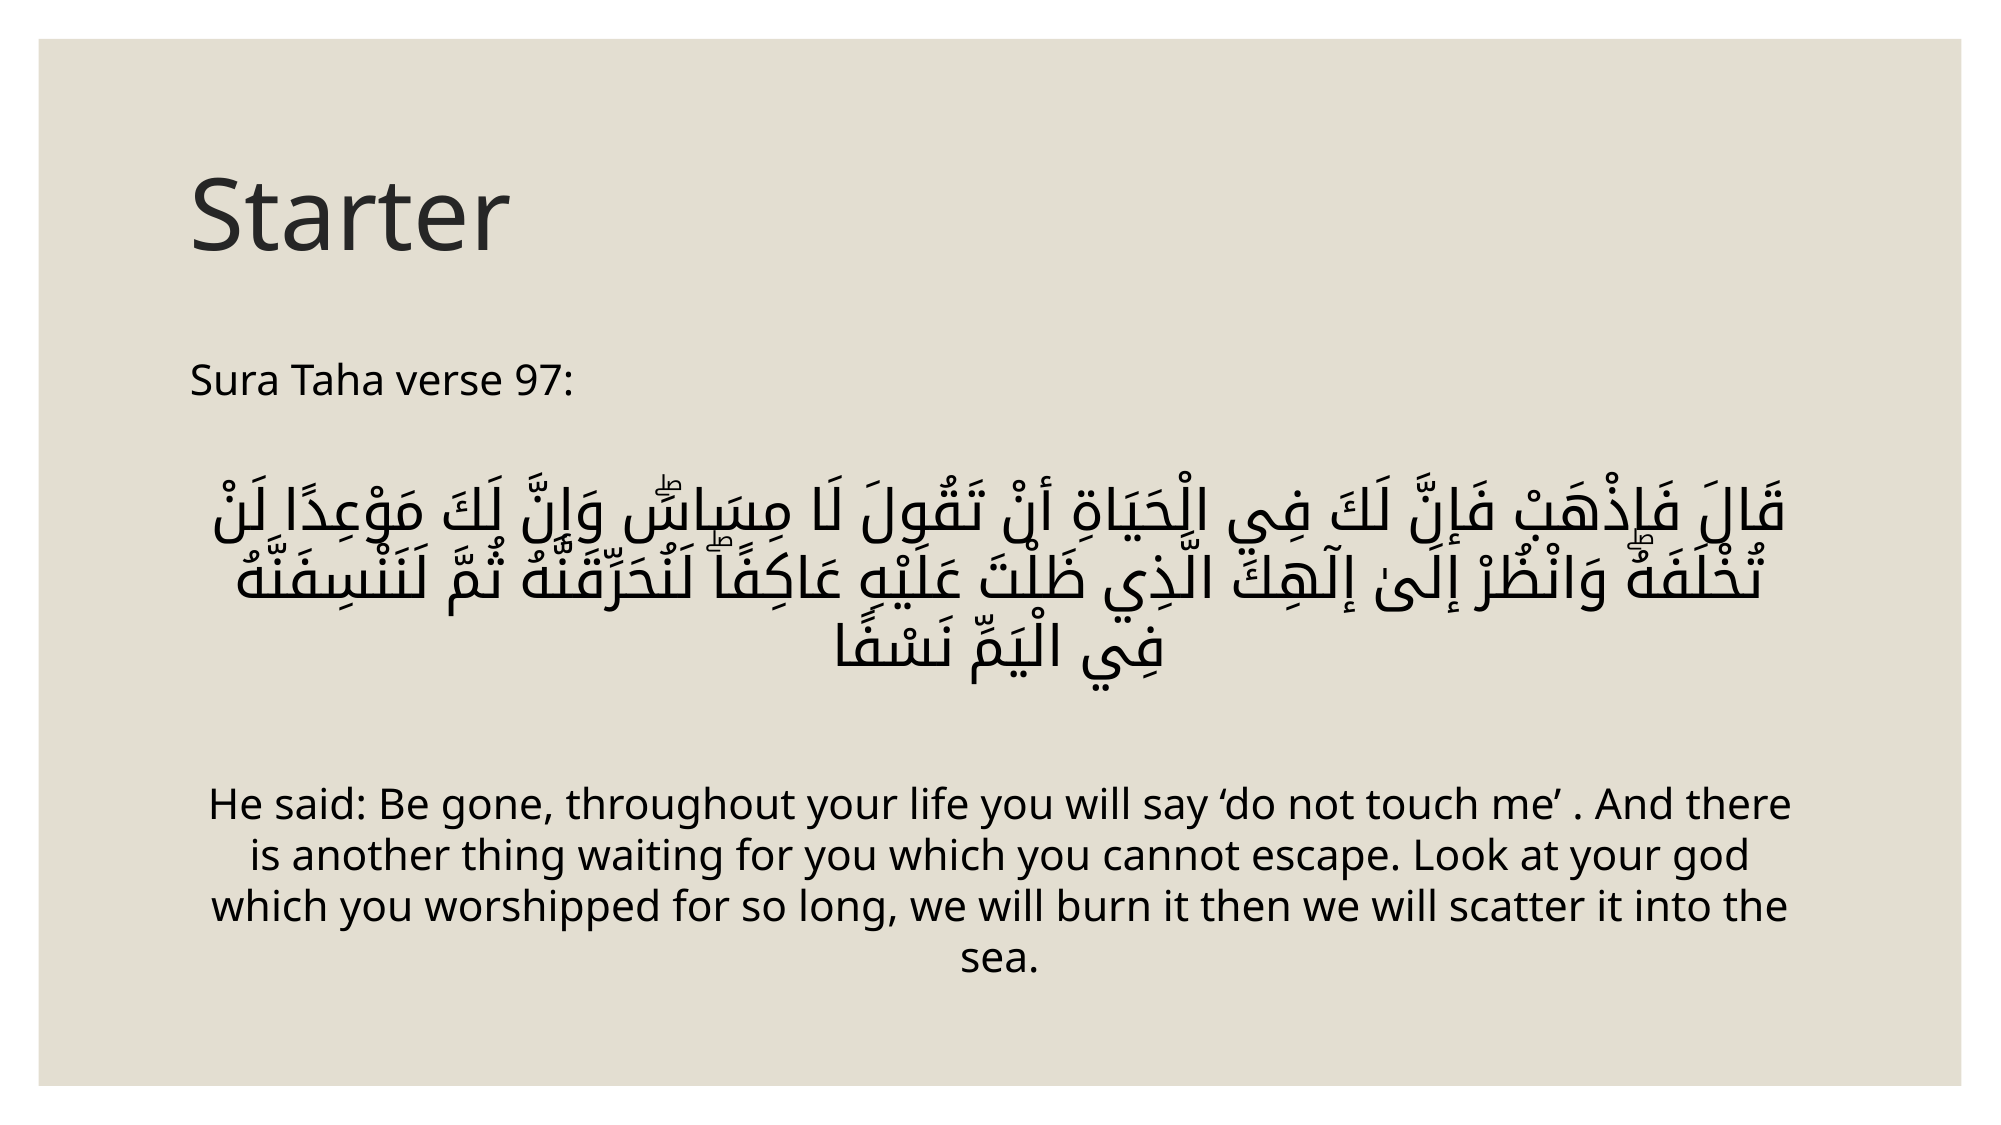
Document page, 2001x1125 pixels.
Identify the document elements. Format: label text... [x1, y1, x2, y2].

title Starter [174, 105, 1825, 331]
list Sura Taha verse 97: قَالَ فَاذْهَبْ فَإنَّ لَكَ فِي الْحَيَاةِ أنْ تَقُولَ لَا مِسَاسَۖ وَإنَّ لَكَ مَوْعِدًا لَنْ تُخْلَفَهُۖ وَانْظُرْ إلَىٰ إلٓهِكَ الَّذِي ظَلْتَ عَلَيْهِ عَاكِفًاۖ لَنُحَرِّقَنَّهُ ثُمَّ لَنَنْسِفَنَّهُ فِي الْيَمِّ نَسْفًا He said: Be gone, throughout your life you will say ‘do not touch me’ . And there is another thing waiting for you which you cannot escape. Look at your god which you worshipped for so long, we will burn it then we will scatter it into the sea. [174, 345, 1825, 990]
